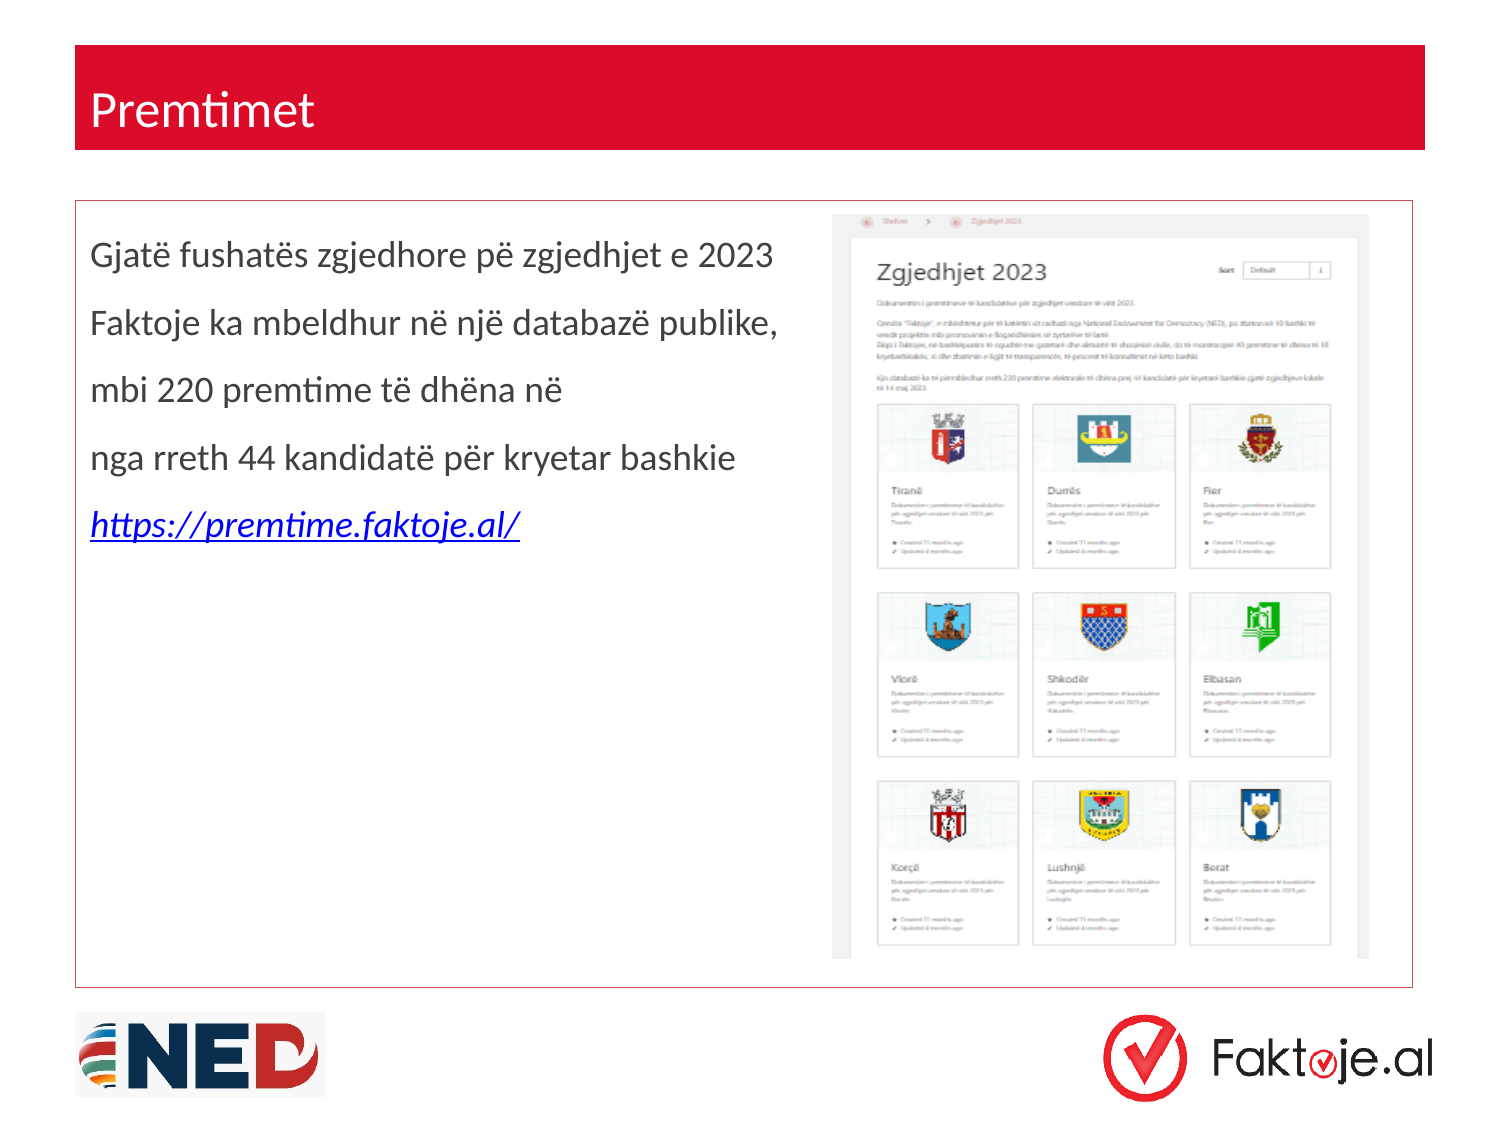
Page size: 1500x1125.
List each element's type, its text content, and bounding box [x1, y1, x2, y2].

title Premtimet [75, 45, 1425, 150]
picture [74, 1012, 326, 1097]
list Gjatë fushatës zgjedhore pë zgjedhjet e 2023 Faktoje ka mbeldhur në një databazë publike, mbi 220 premtime të dhëna në nga rreth 44 kandidatë për kryetar bashkie https://premtime.faktoje.al/ [75, 200, 1413, 988]
picture [831, 214, 1370, 959]
picture [1100, 1012, 1438, 1106]
